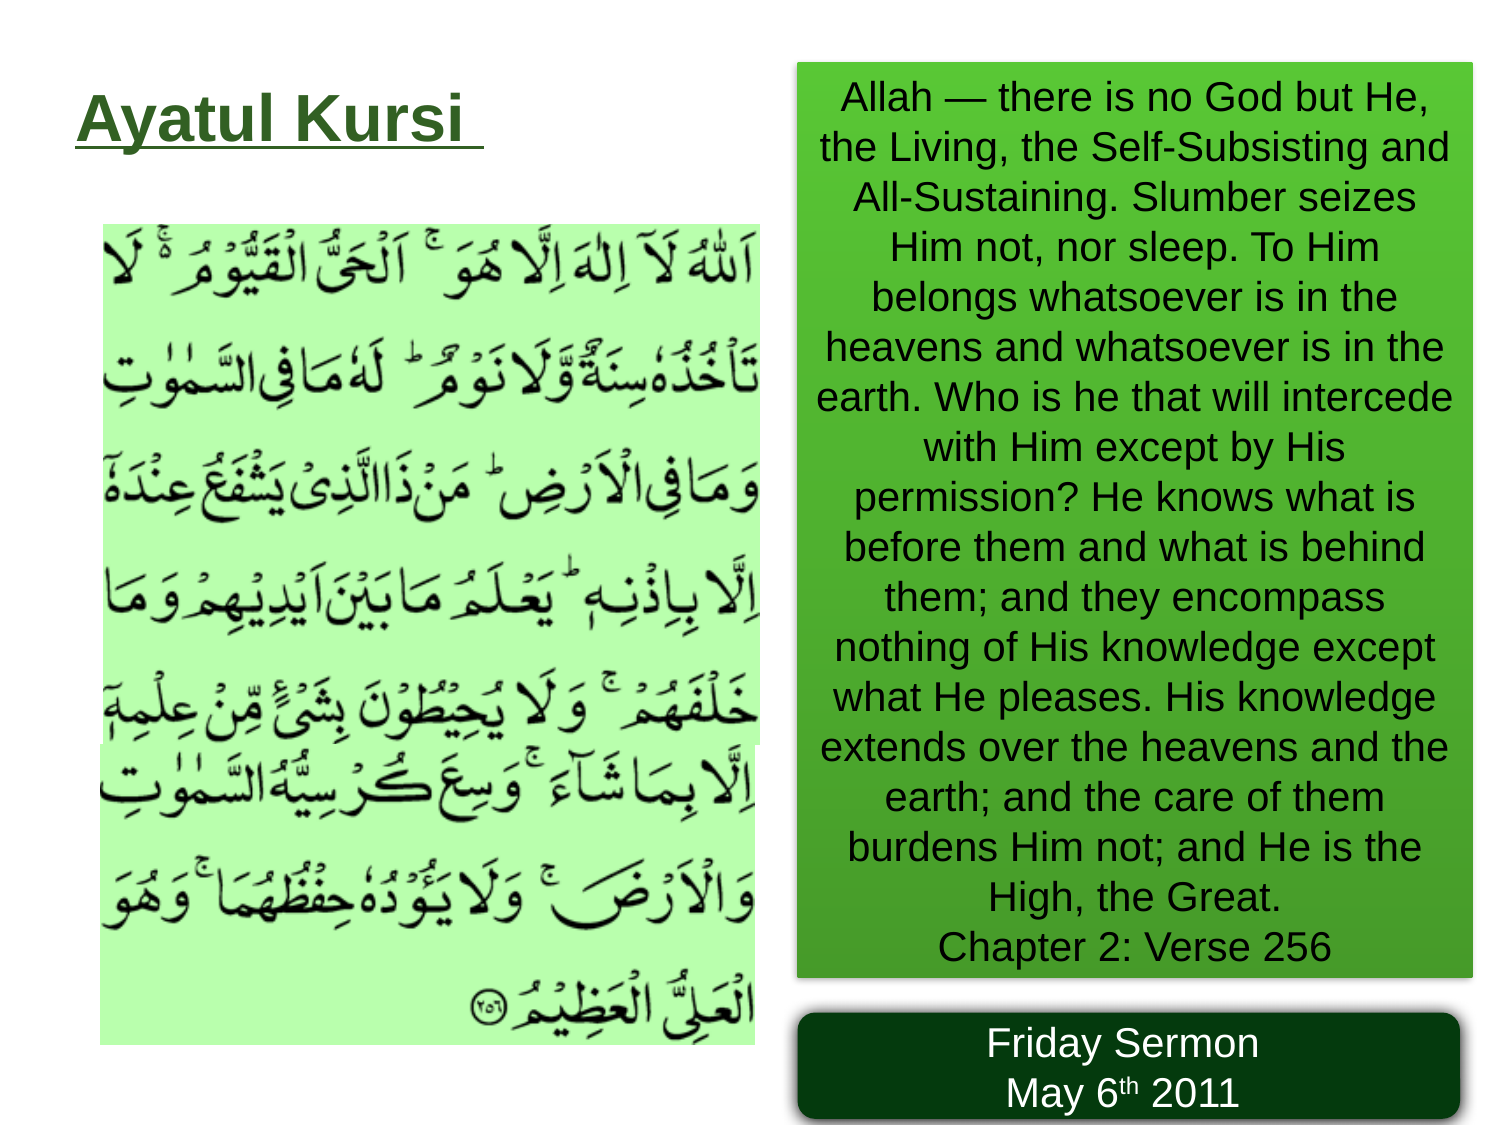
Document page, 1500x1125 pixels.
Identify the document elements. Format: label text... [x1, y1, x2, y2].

text_box Allah — there is no God but He, the Living, the Self-Subsisting and All-Sustaining. Slumber seizes Him not, nor sleep. To Him belongs whatsoever is in the heavens and whatsoever is in the earth. Who is he that will intercede with Him except by His permission? He knows what is before them and what is behind them; and they encompass nothing of His knowledge except what He pleases. His knowledge extends over the heavens and the earth; and the care of them burdens Him not; and He is the High, the Great. Chapter 2: Verse 256 [797, 62, 1473, 978]
title Ayatul Kursi [74, 74, 791, 226]
picture [100, 224, 761, 1045]
text_box Friday Sermon May 6th 2011 [795, 1010, 1463, 1121]
